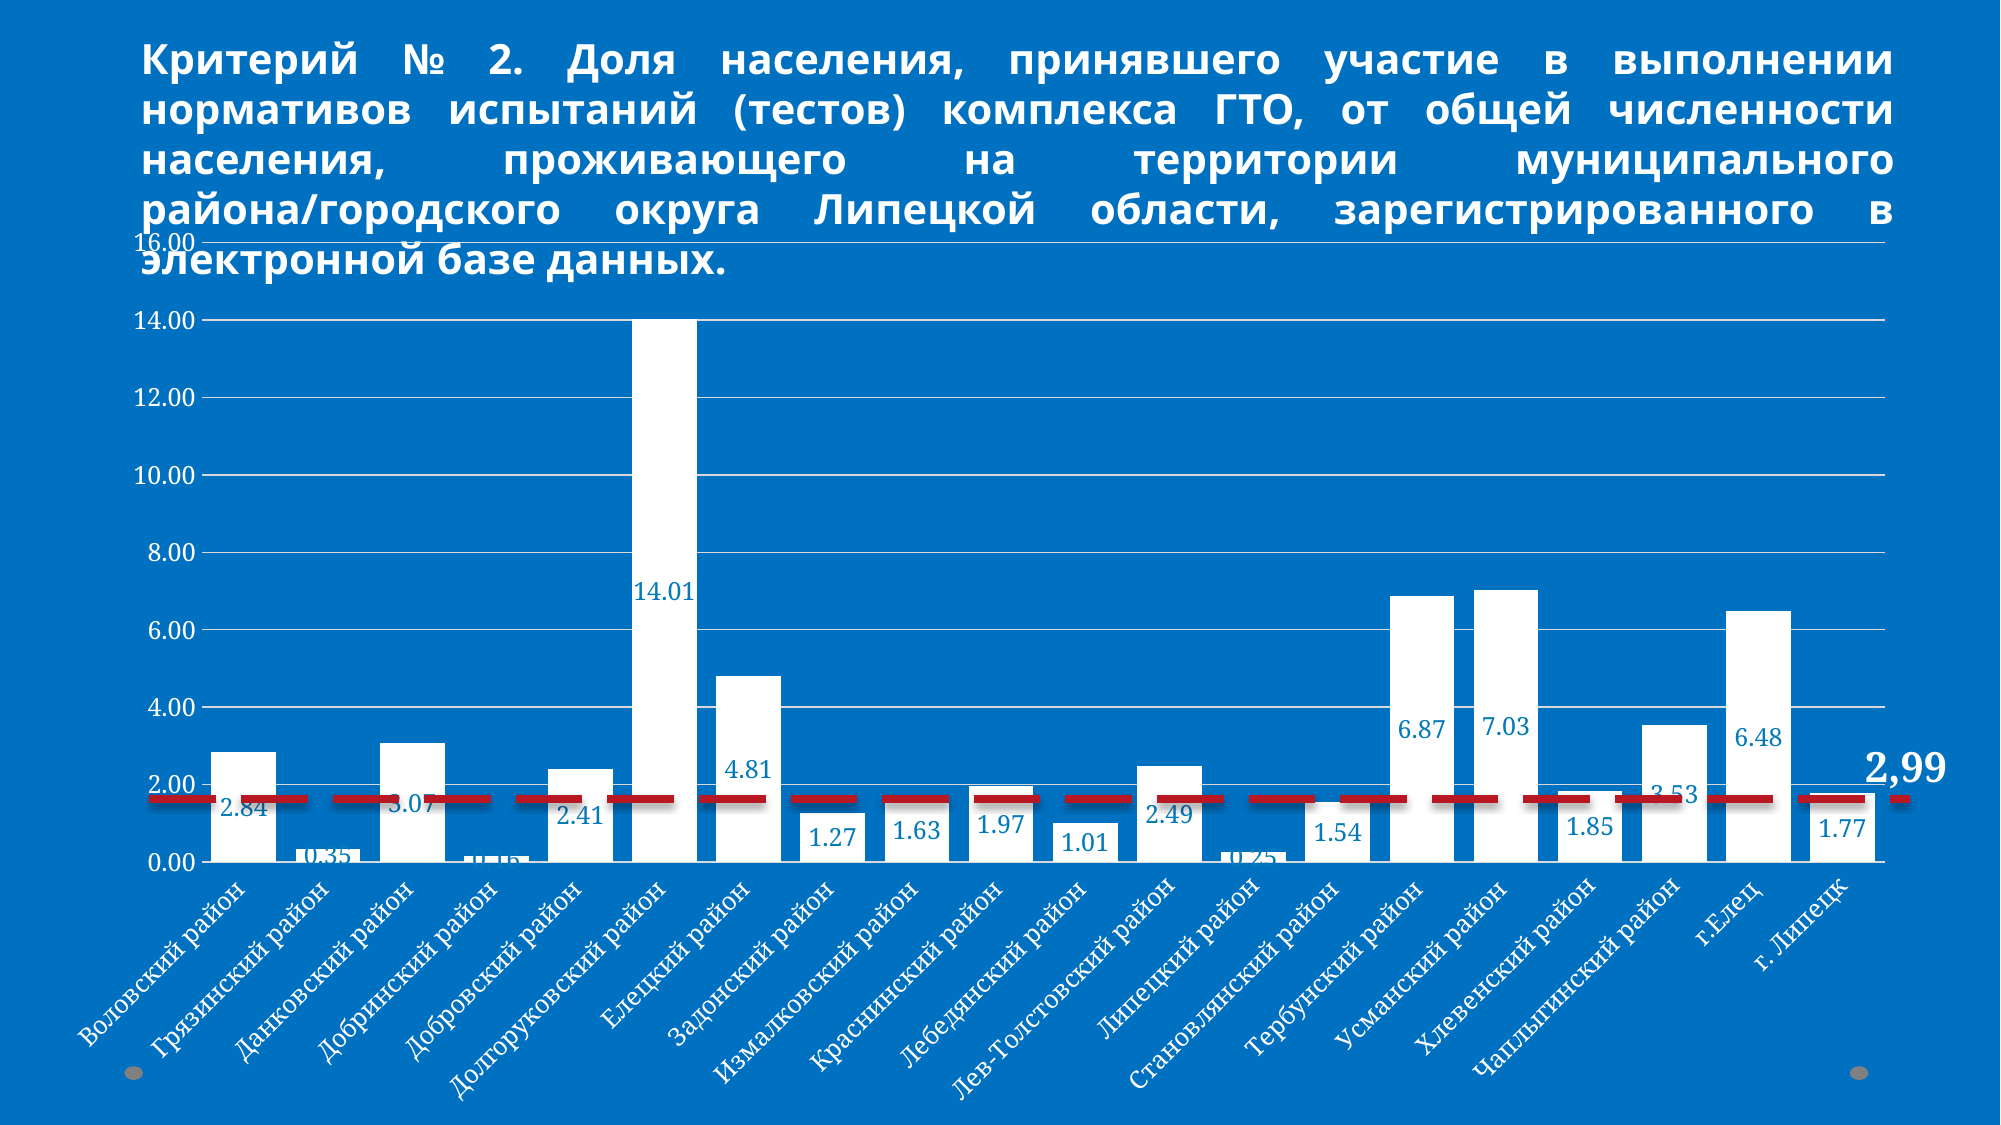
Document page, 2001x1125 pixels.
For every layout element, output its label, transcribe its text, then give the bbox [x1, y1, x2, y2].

text_box Критерий № 2. Доля населения, принявшего участие в выполнении нормативов испытаний (тестов) комплекса ГТО, от общей численности населения, проживающего на территории муниципального района/городского округа Липецкой области, зарегистрированного в электронной базе данных. [125, 25, 1910, 203]
text_box 2,99 [1930, 733, 1969, 798]
chart [32, 206, 1923, 1125]
